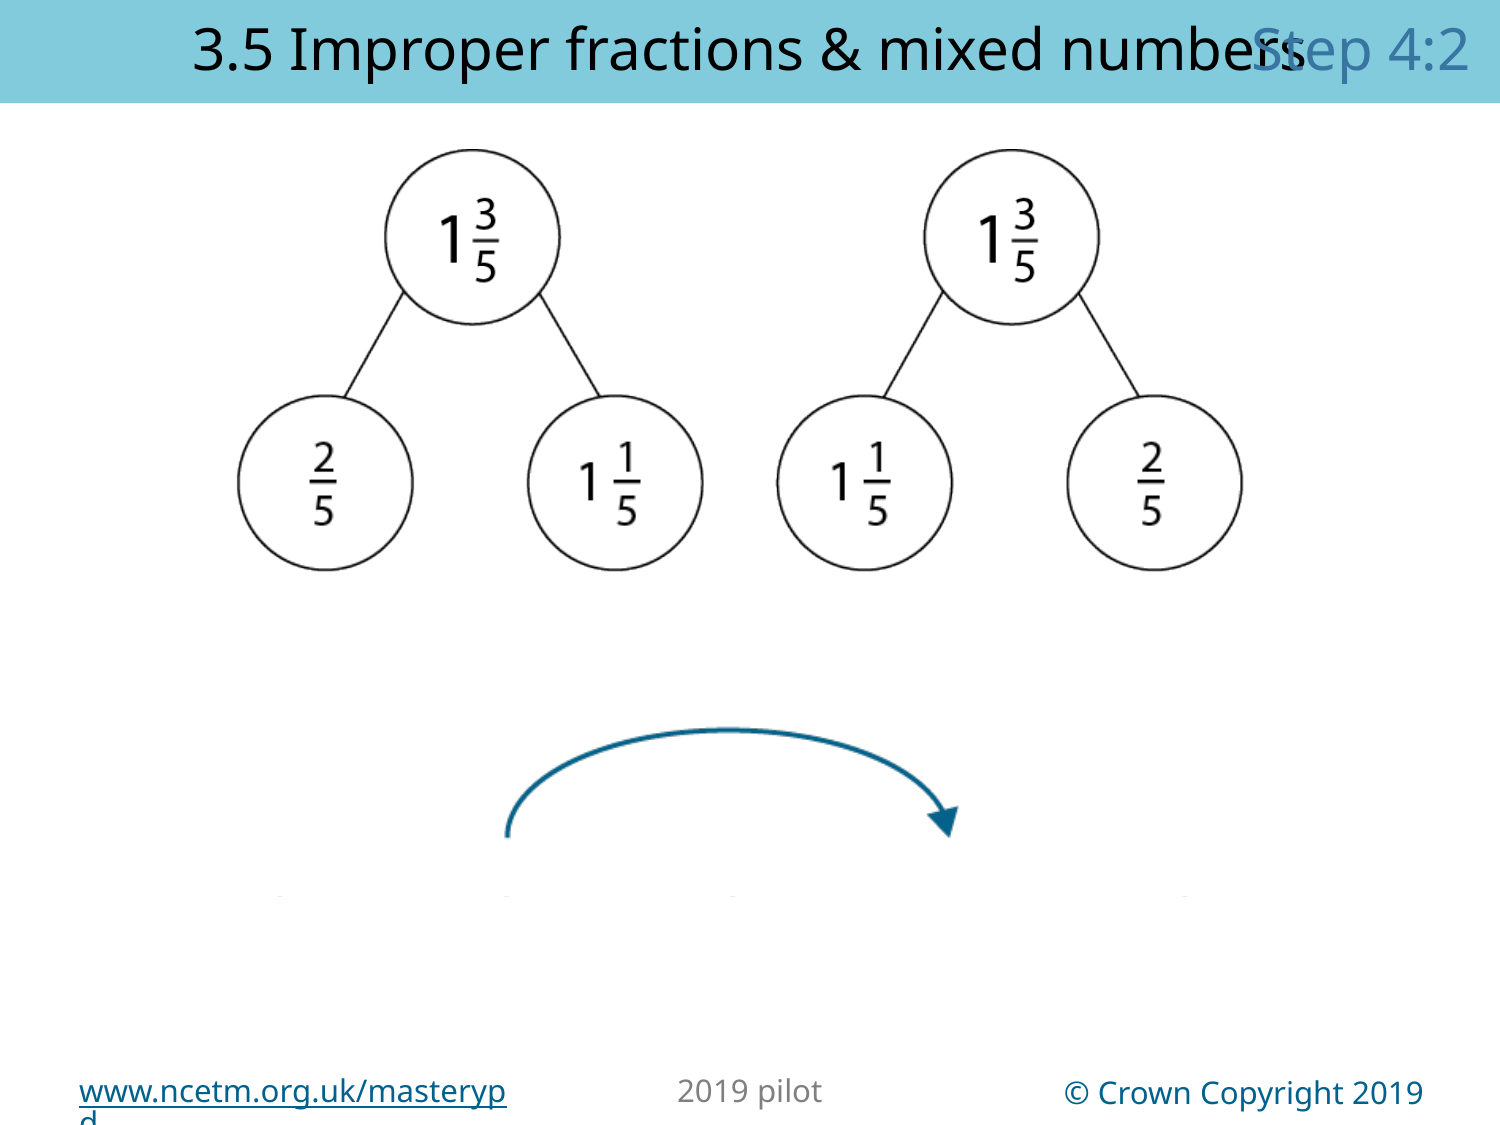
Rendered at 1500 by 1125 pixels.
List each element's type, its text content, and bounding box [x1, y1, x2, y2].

list Step 4:2 [0, 0, 1500, 104]
picture [101, 149, 1399, 1039]
